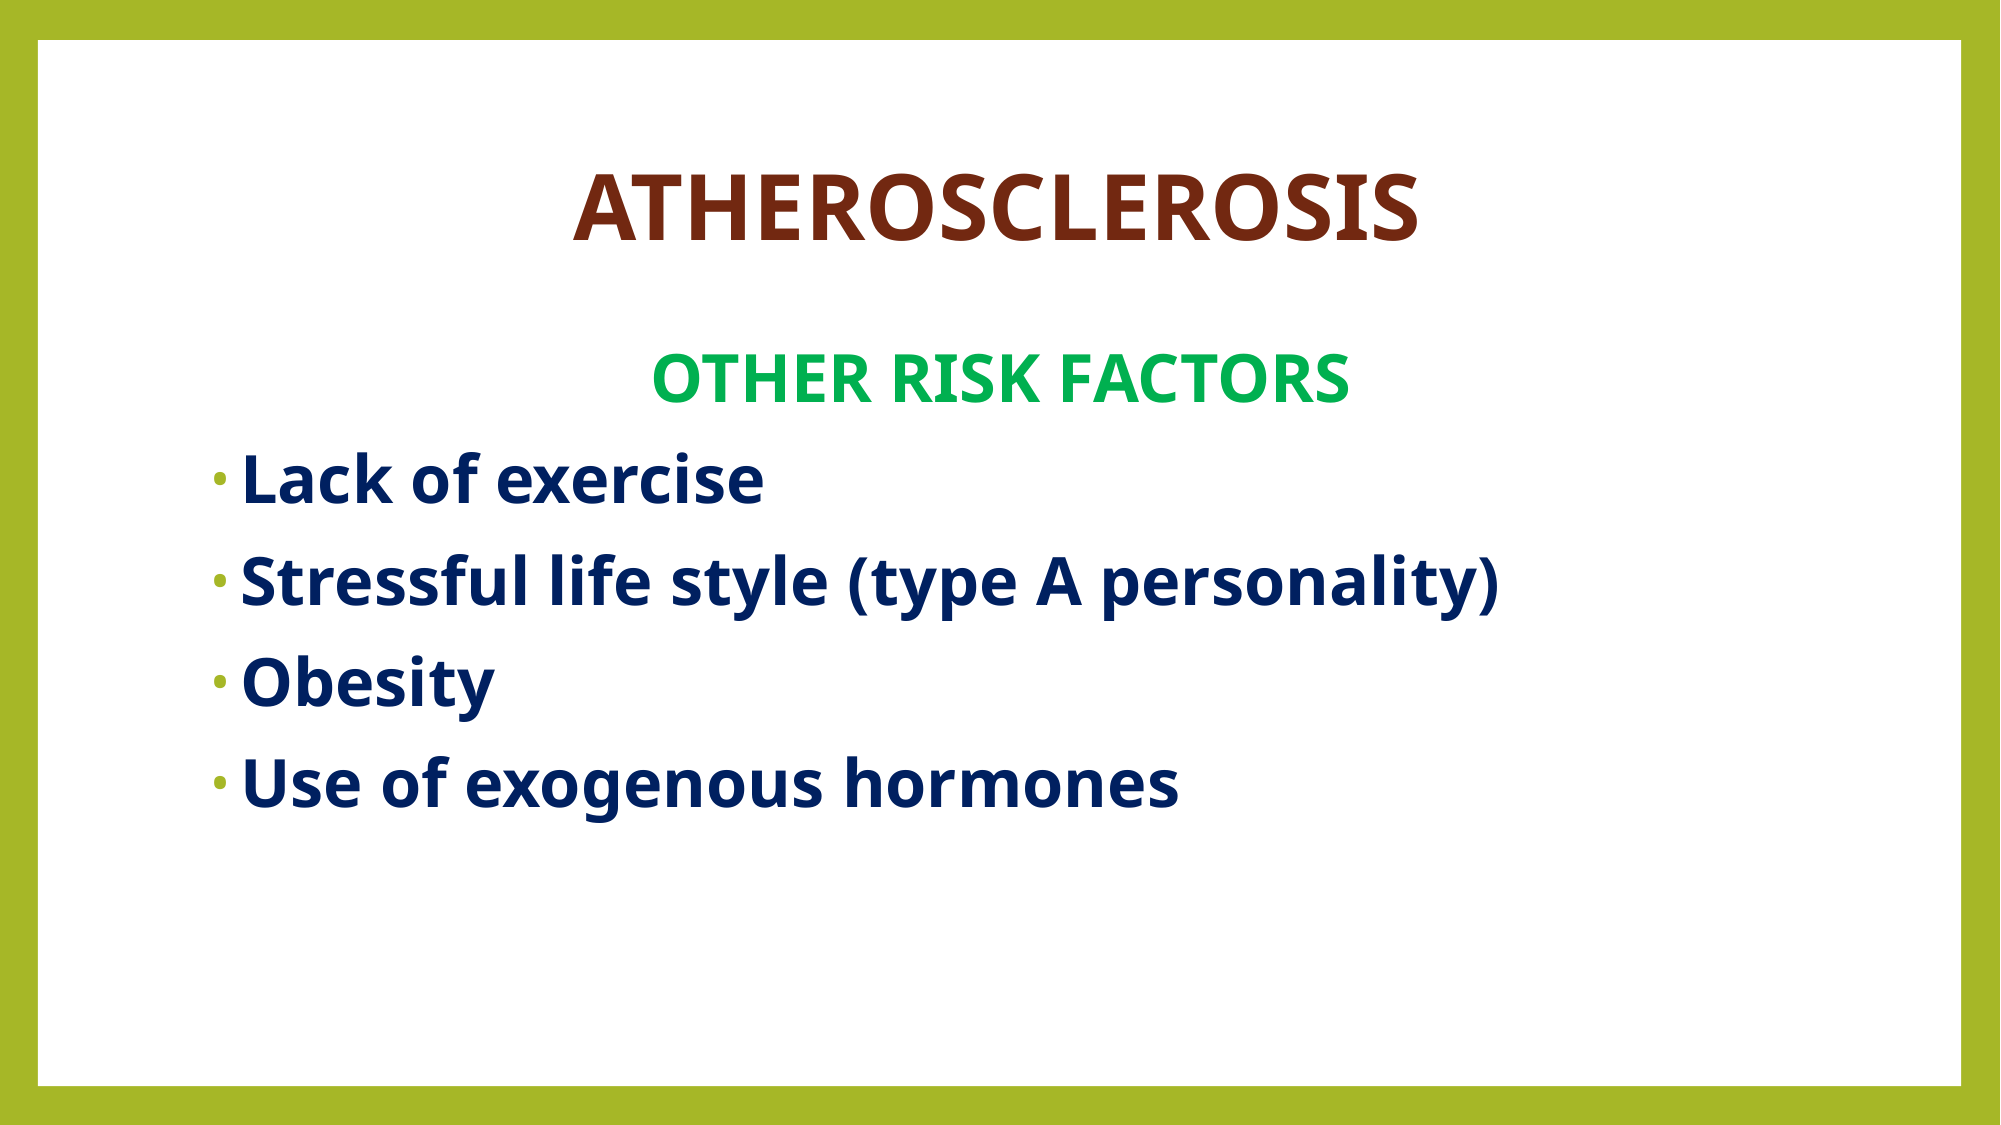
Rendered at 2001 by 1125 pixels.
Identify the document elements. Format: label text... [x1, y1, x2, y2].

list OTHER RISK FACTORS Lack of exercise Stressful life style (type A personality) Obesity Use of exogenous hormones [187, 337, 1807, 1000]
title ATHEROSCLEROSIS [187, 99, 1808, 323]
